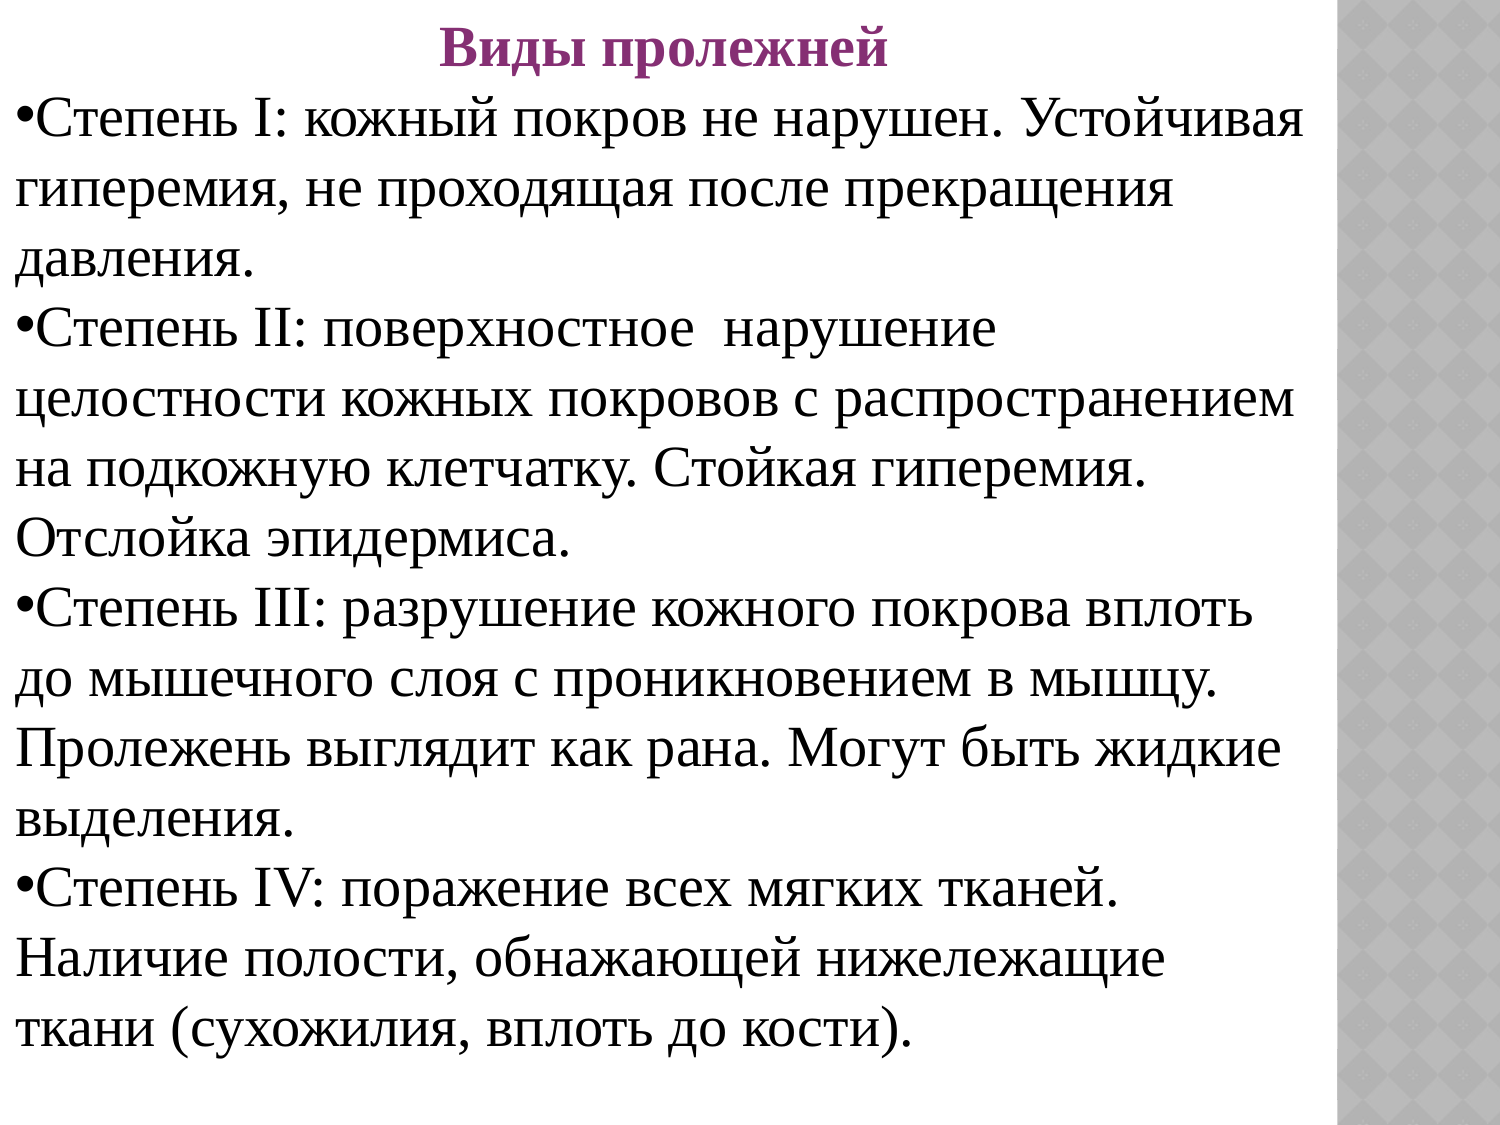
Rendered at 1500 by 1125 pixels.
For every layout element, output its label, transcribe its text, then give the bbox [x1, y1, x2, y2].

text_box Виды пролежней Степень I: кожный покров не нарушен. Устойчивая гиперемия, не проходящая после прекращения давления. Степень II: поверхностное нарушение целостности кожных покровов с распространением на подкожную клетчатку. Стойкая гиперемия. Отслойка эпидермиса. Степень III: разрушение кожного покрова вплоть до мышечного слоя с проникновением в мышцу. Пролежень выглядит как рана. Могут быть жидкие выделения. Степень IV: поражение всех мягких тканей. Наличие полости, обнажающей нижележащие ткани (сухожилия, вплоть до кости). [0, 0, 1329, 1066]
